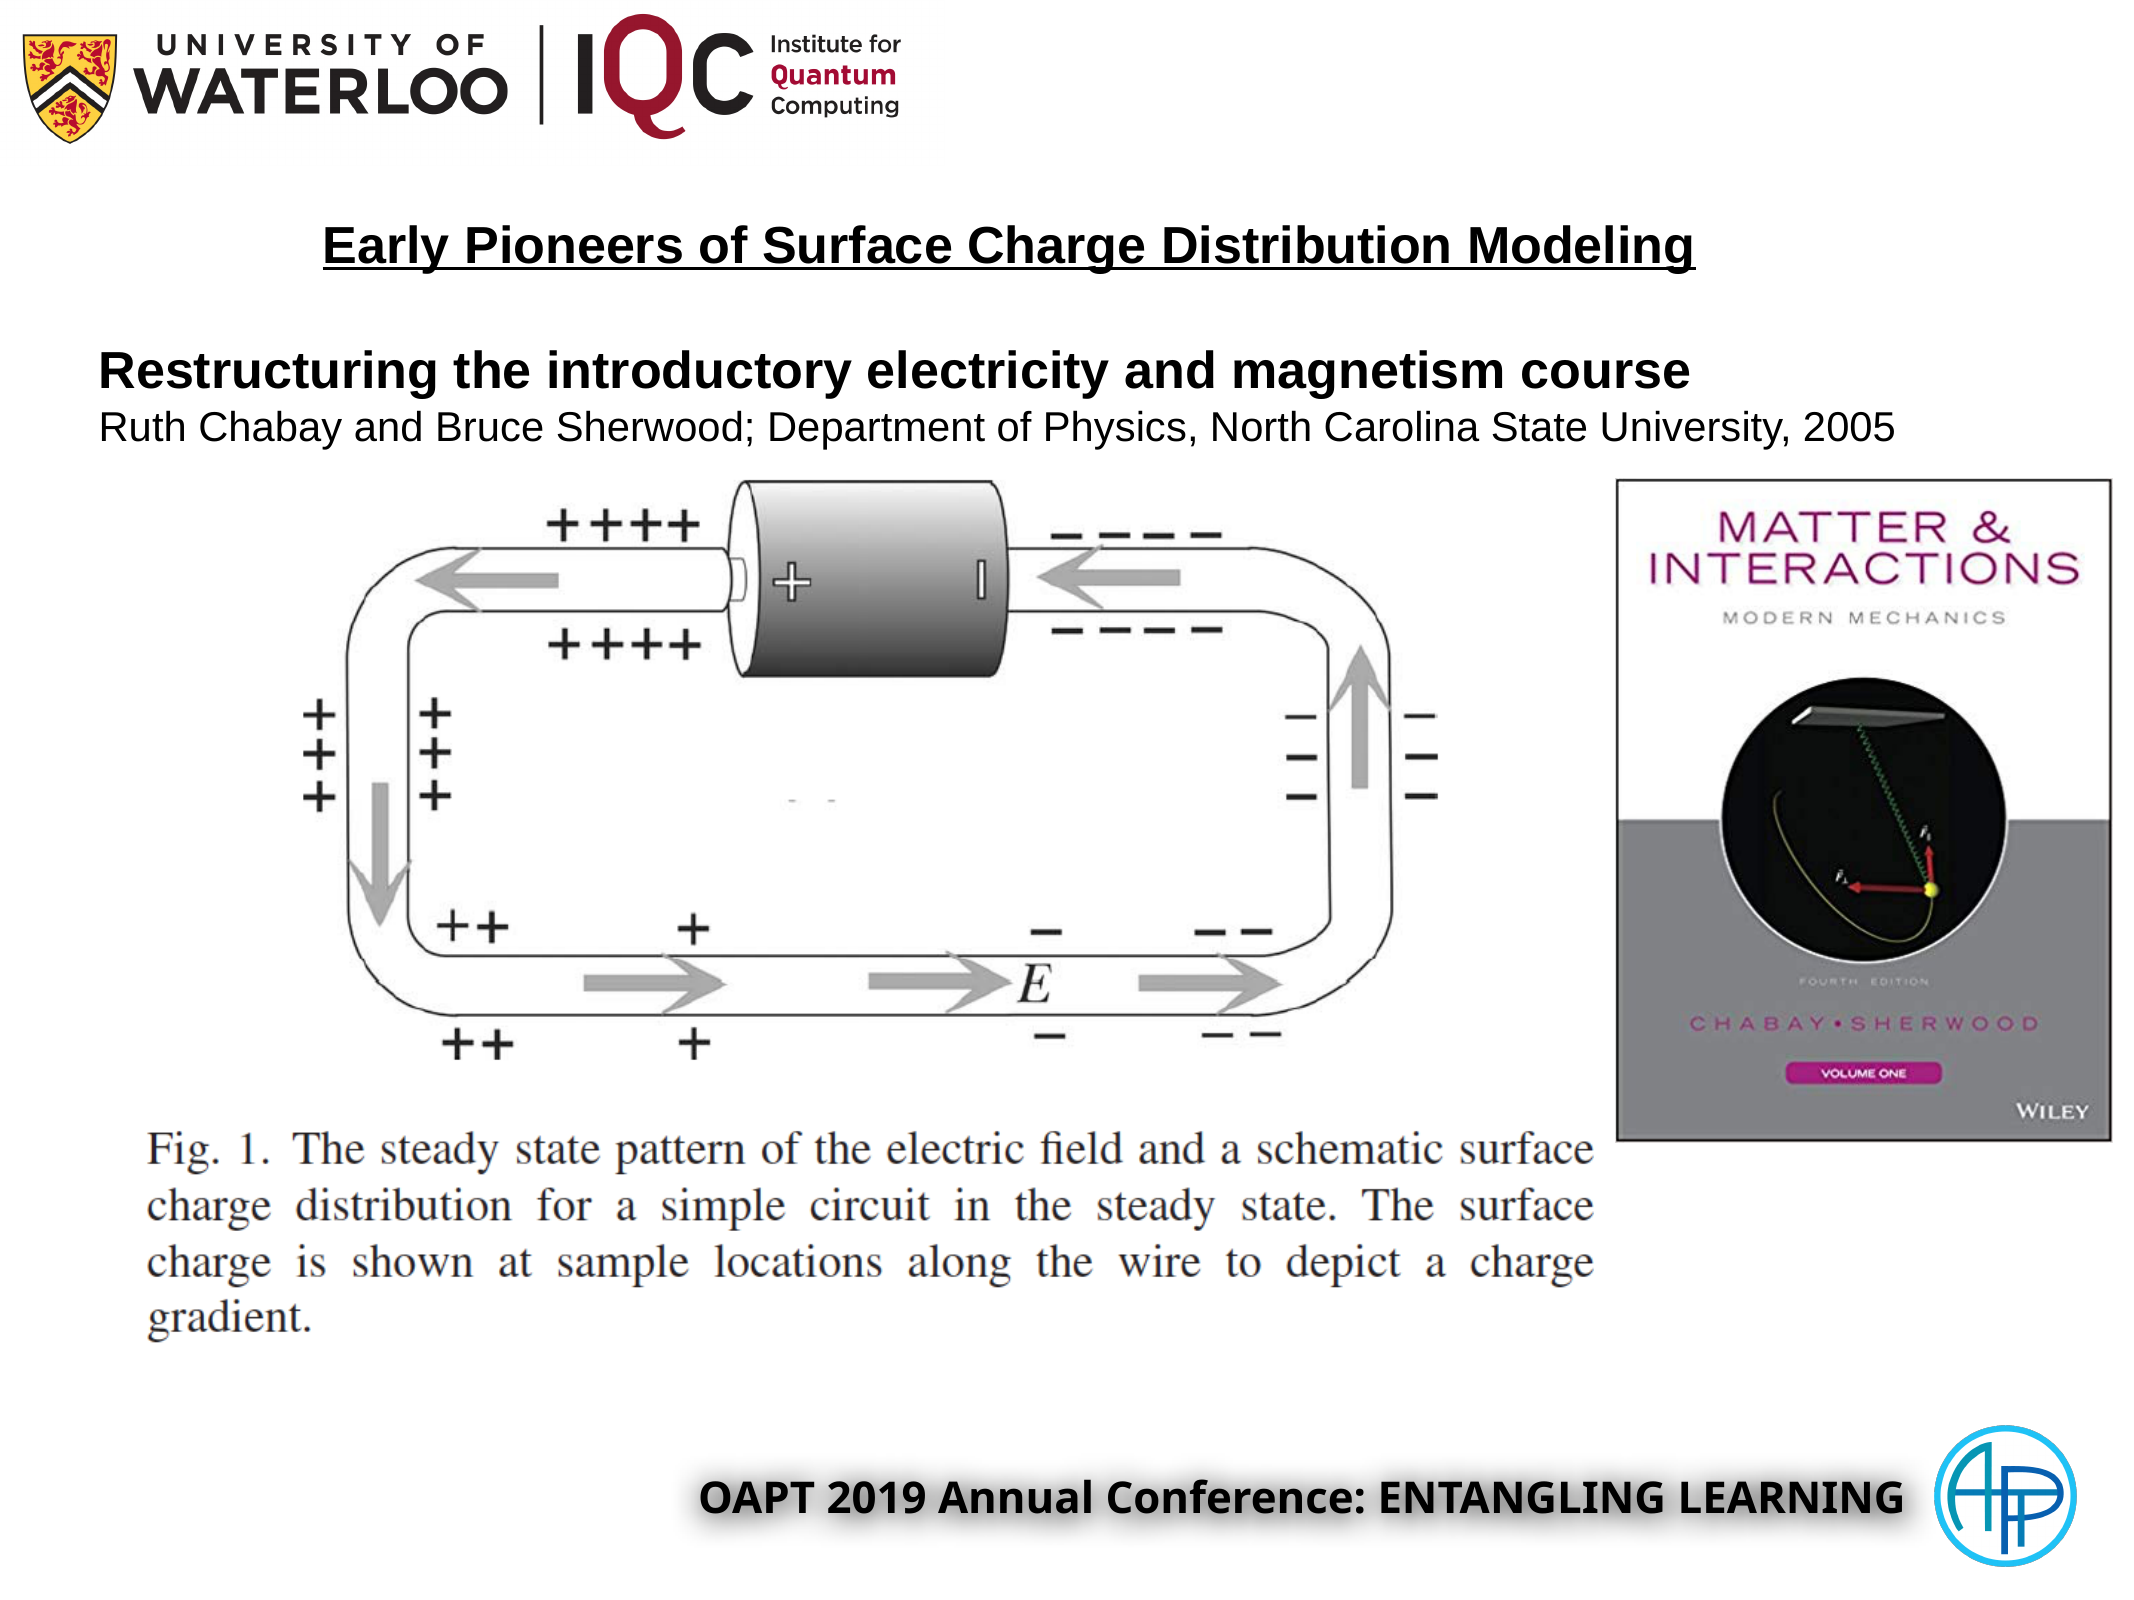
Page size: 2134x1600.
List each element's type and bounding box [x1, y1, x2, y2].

text_box [0, 0, 2077, 1568]
picture [1615, 477, 2113, 1143]
